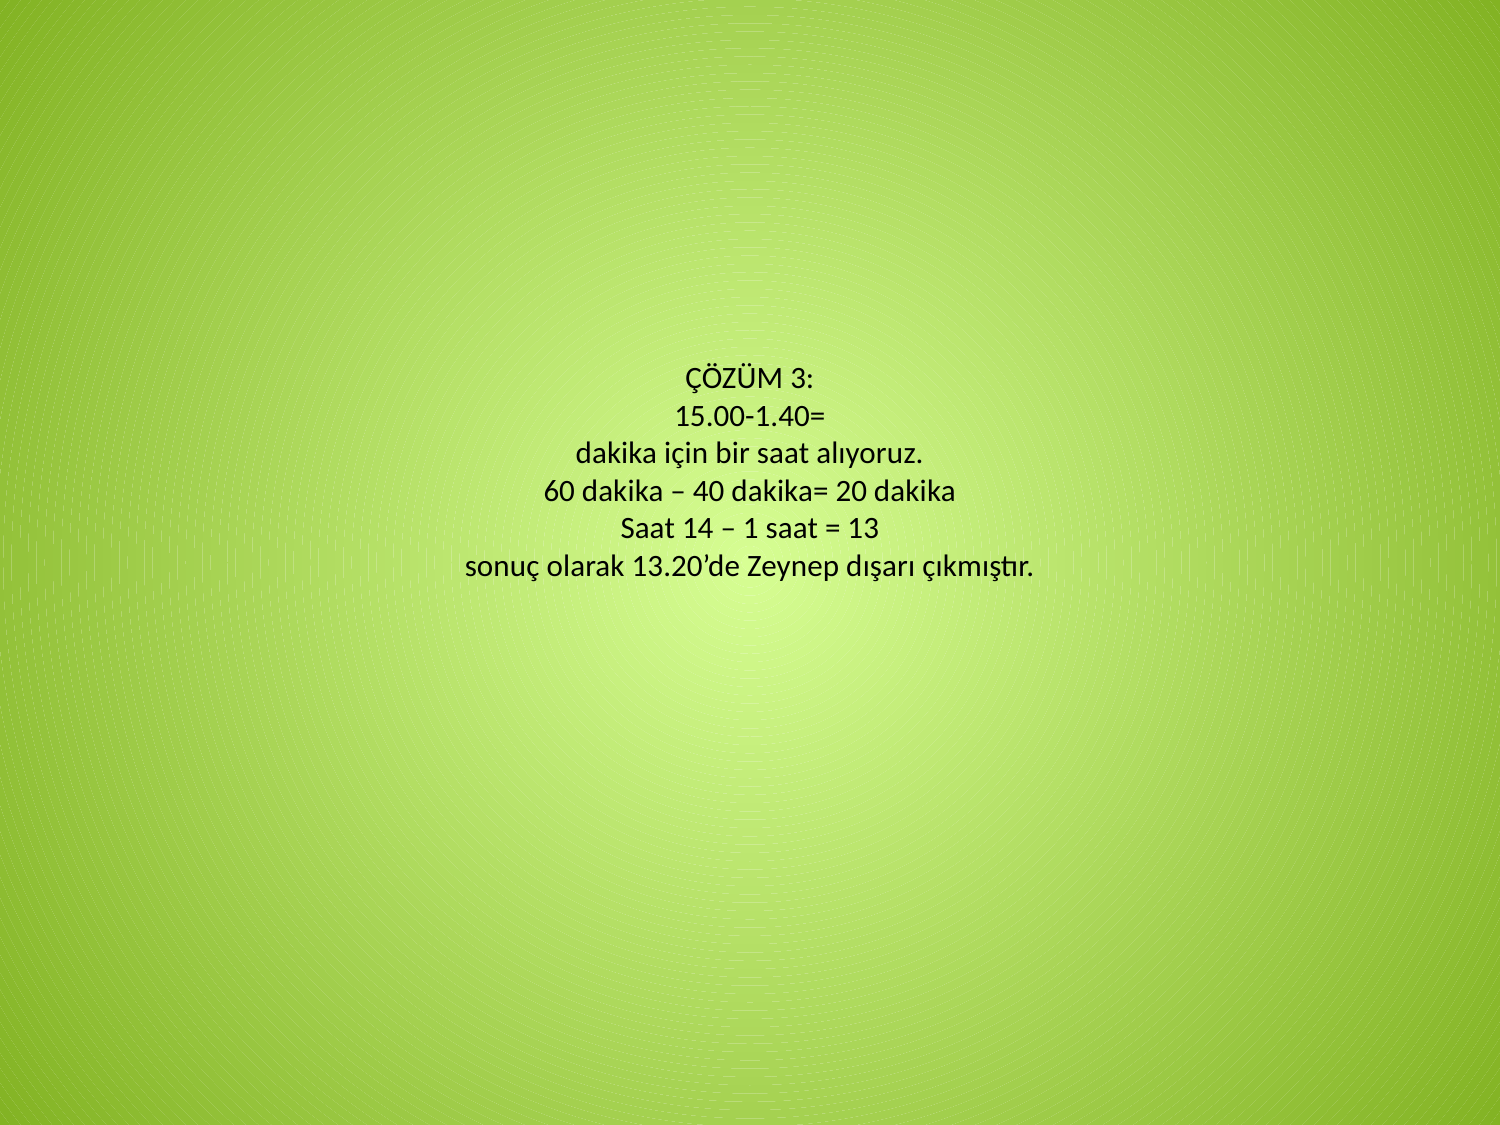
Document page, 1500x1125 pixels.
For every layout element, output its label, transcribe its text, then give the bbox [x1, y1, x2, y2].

title ÇÖZÜM 3: 15.00-1.40= dakika için bir saat alıyoruz. 60 dakika – 40 dakika= 20 dakika Saat 14 – 1 saat = 13 sonuç olarak 13.20’de Zeynep dışarı çıkmıştır. [112, 349, 1388, 591]
